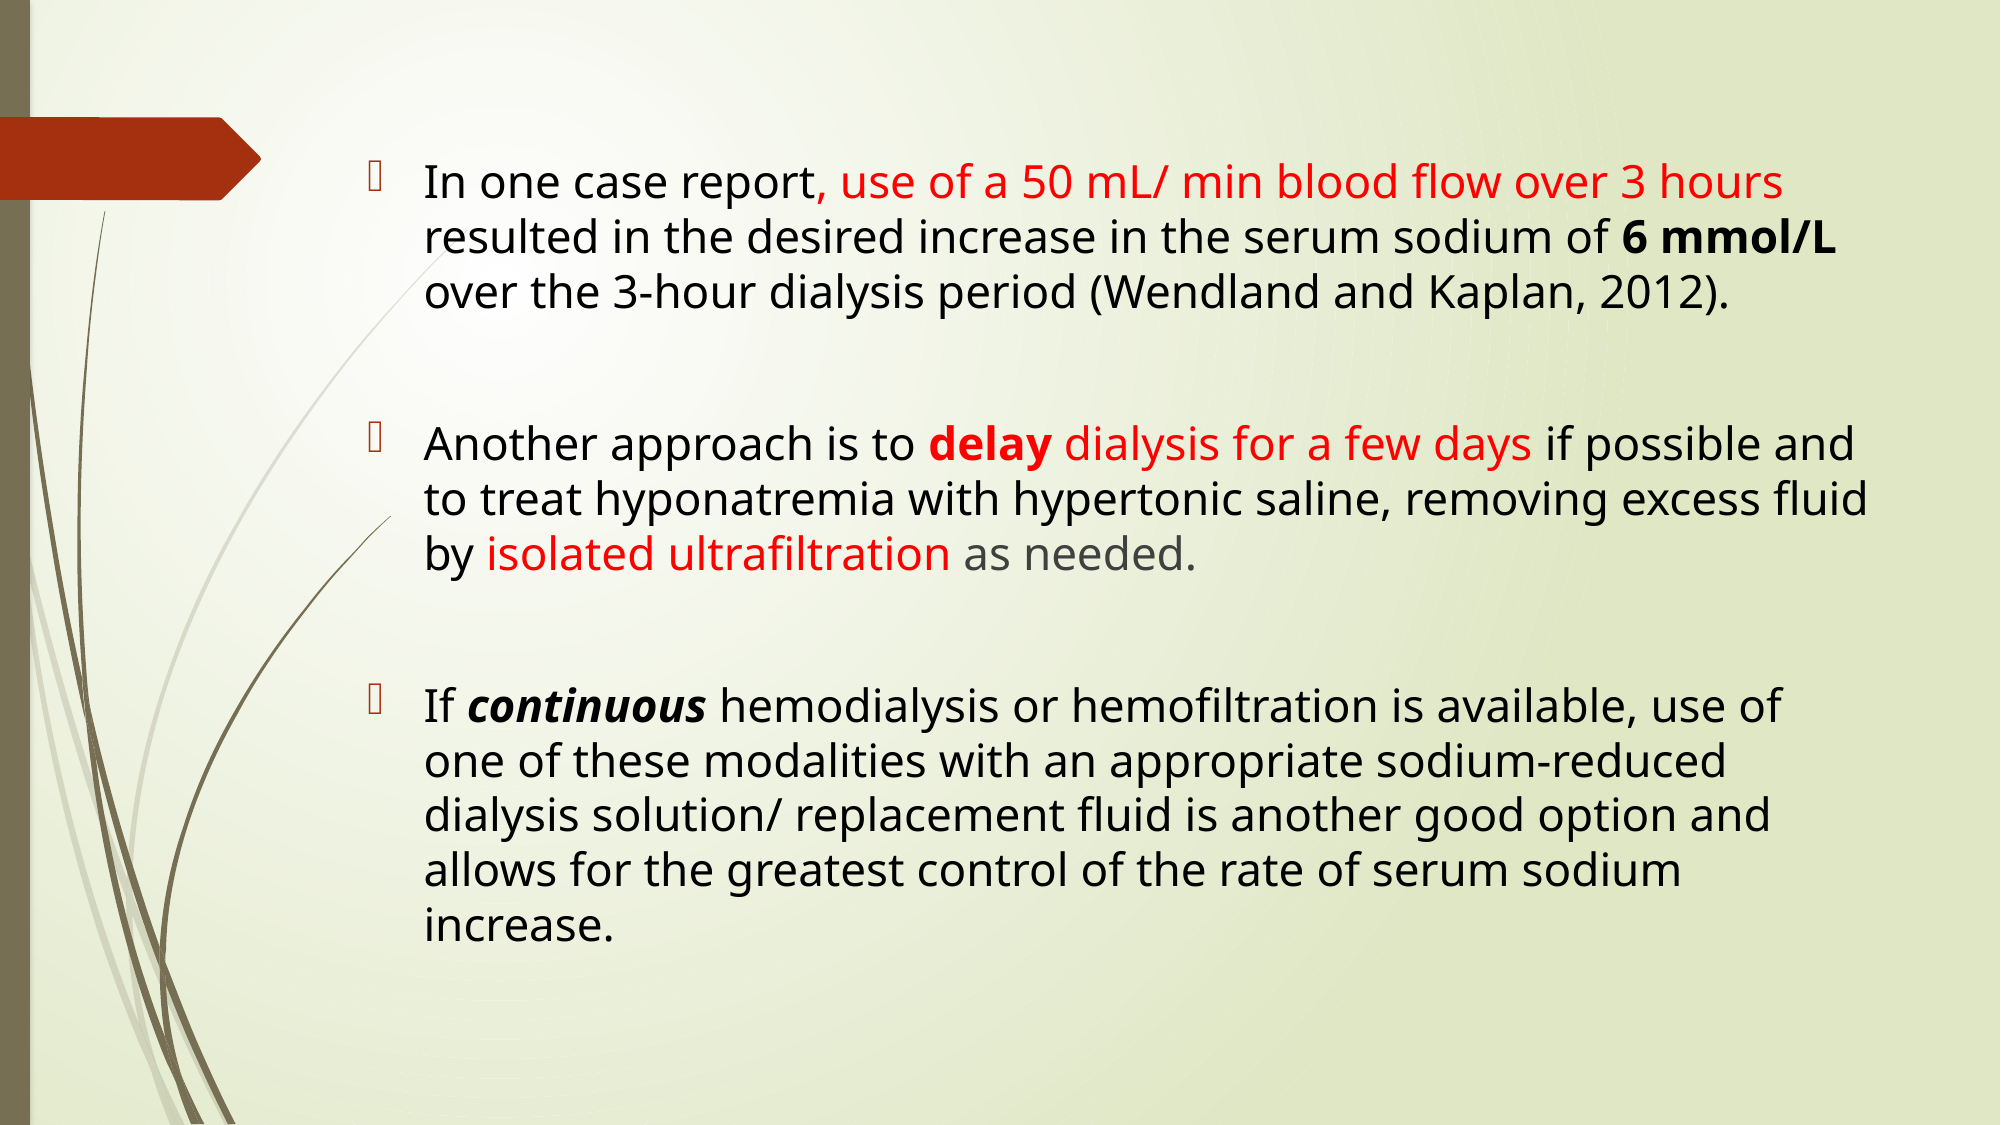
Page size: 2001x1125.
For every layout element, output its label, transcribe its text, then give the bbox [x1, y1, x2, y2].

list In one case report, use of a 50 mL/ min blood flow over 3 hours resulted in the desired increase in the serum sodium of 6 mmol/L over the 3-hour dialysis period (Wendland and Kaplan, 2012). Another approach is to delay dialysis for a few days if possible and to treat hyponatremia with hypertonic saline, removing excess fluid by isolated ultrafiltration as needed. If continuous hemodialysis or hemofiltration is available, use of one of these modalities with an appropriate sodium-reduced dialysis solution/ replacement fluid is another good option and allows for the greatest control of the rate of serum sodium increase. [352, 145, 1888, 1125]
